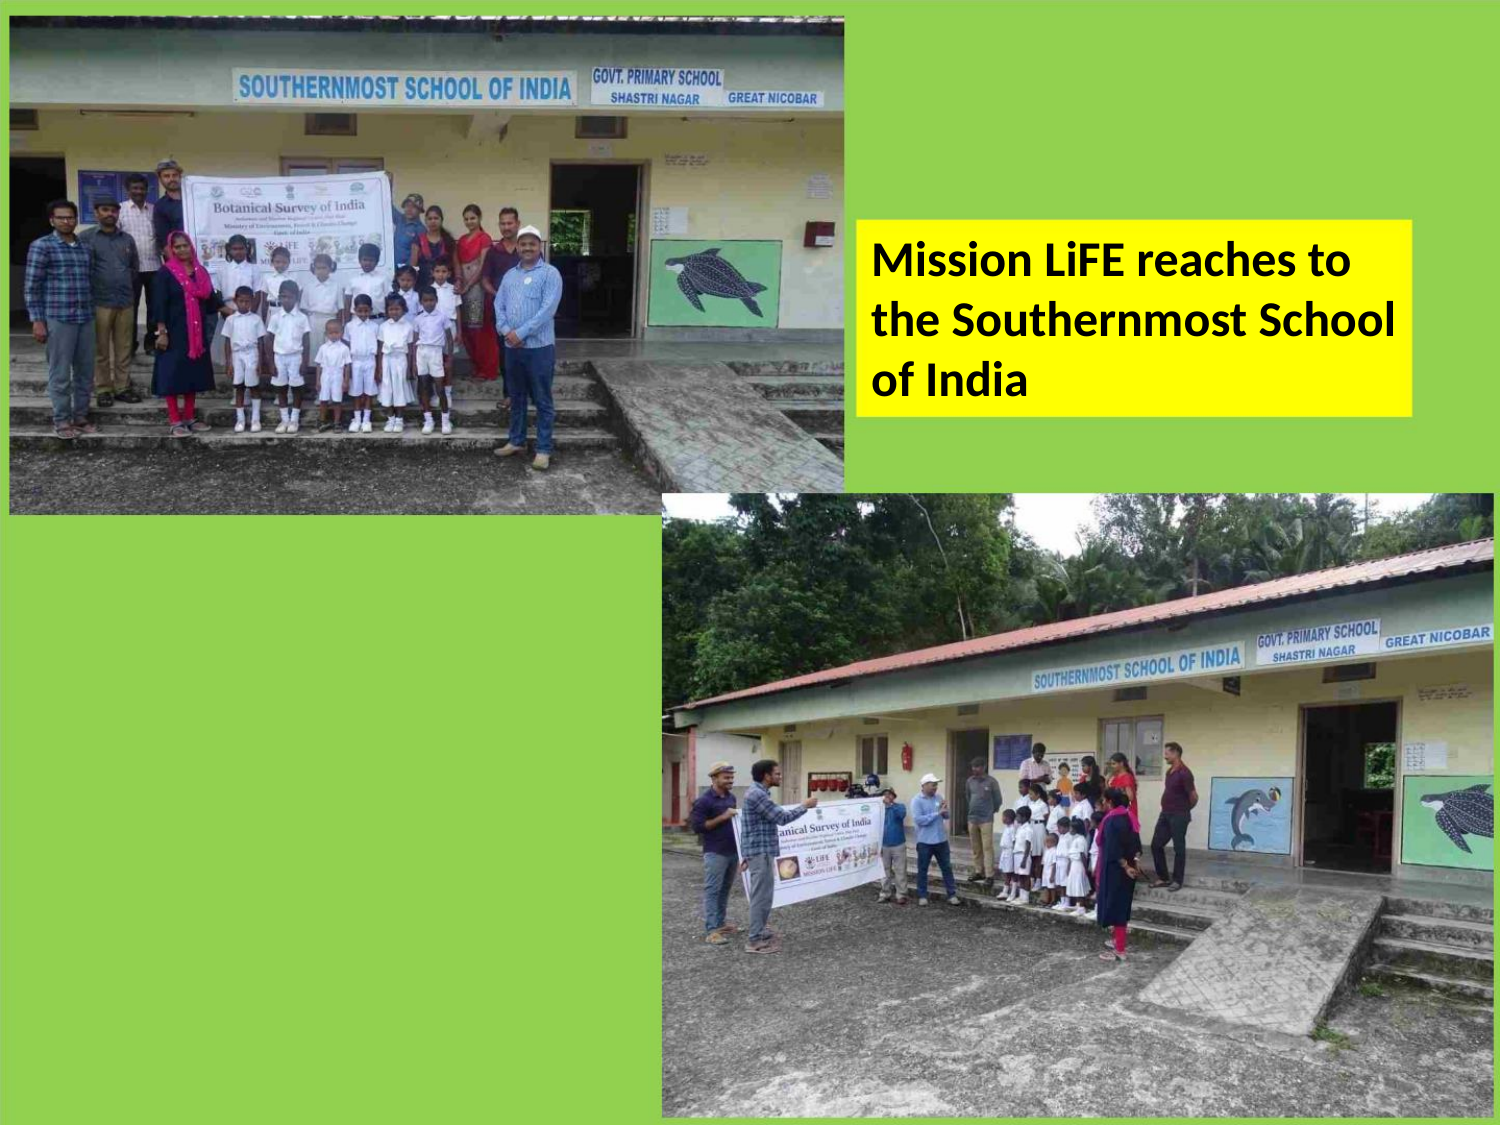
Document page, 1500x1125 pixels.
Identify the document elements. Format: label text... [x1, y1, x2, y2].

text_box [0, 0, 1500, 1125]
text_box Mission LiFE reaches to the Southernmost School of India [871, 236, 1422, 407]
